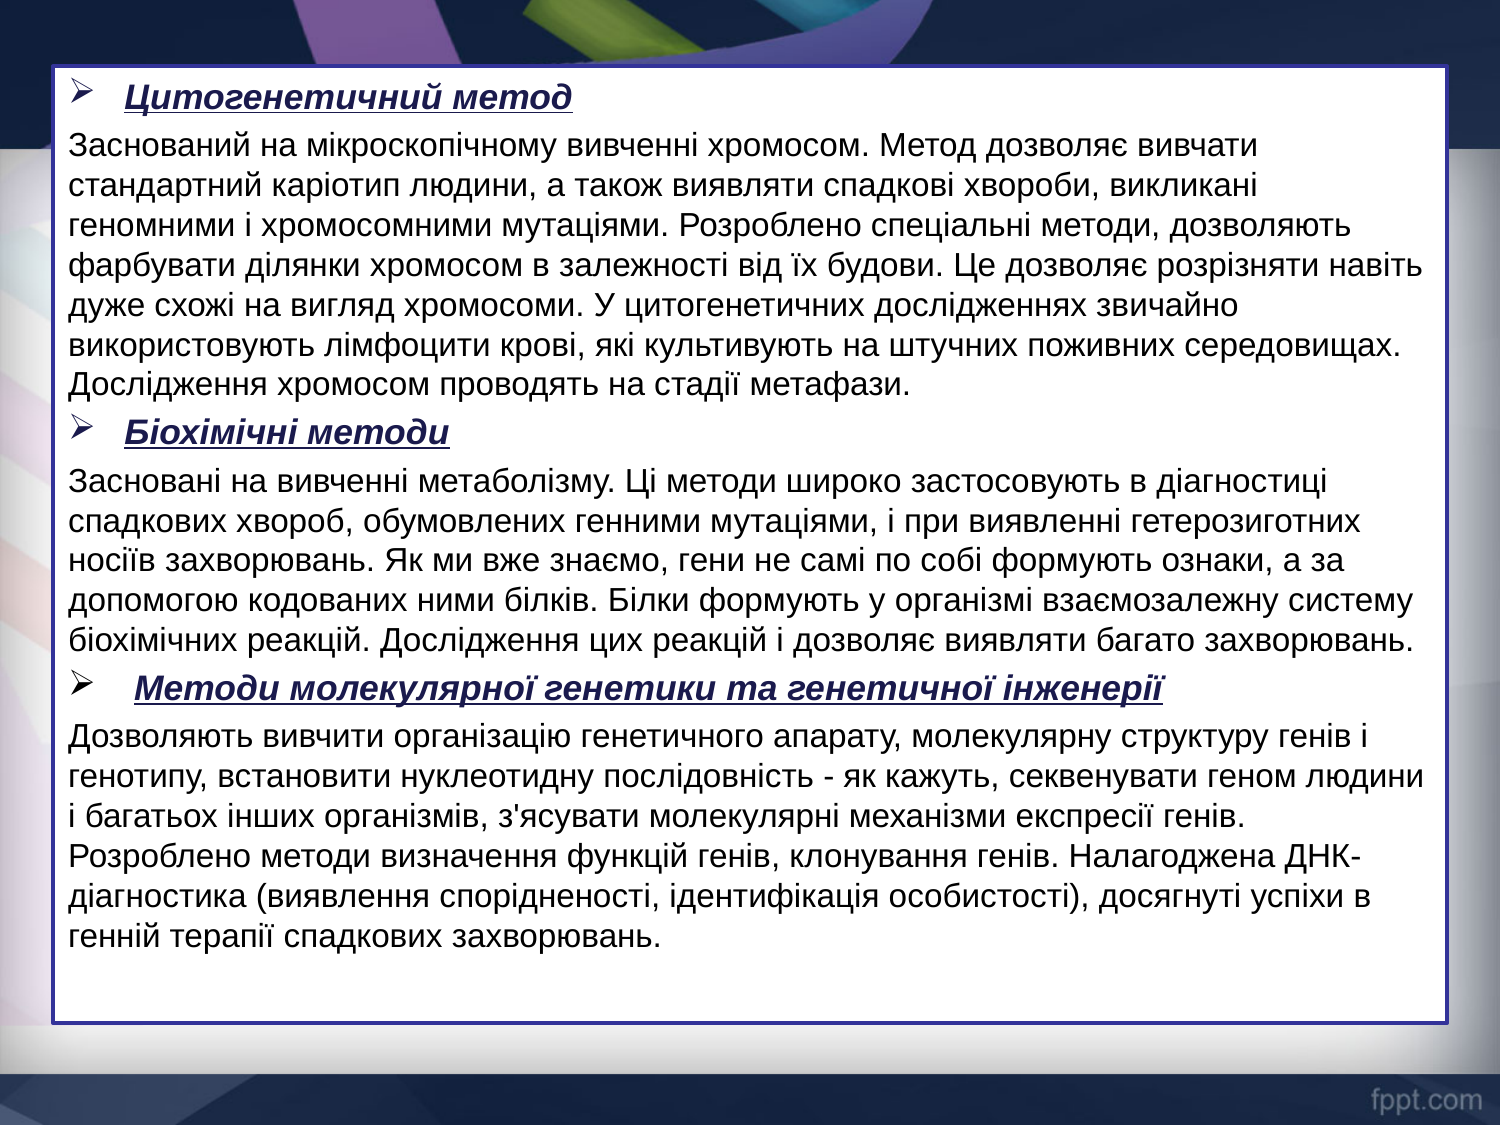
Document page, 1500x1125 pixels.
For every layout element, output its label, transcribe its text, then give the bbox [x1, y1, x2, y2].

picture [0, 0, 1500, 1125]
list Цитогенетичний метод Заснований на мікроскопічному вивченні хромосом. Метод дозволяє вивчати стандартний каріотип людини, а також виявляти спадкові хвороби, викликані геномними і хромосомними мутаціями. Розроблено спеціальні методи, дозволяють фарбувати ділянки хромосом в залежності від їх будови. Це дозволяє розрізняти навіть дуже схожі на вигляд хромосоми. У цитогенетичних дослідженнях звичайно використовують лімфоцити крові, які культивують на штучних поживних середовищах. Дослідження хромосом проводять на стадії метафази. Біохімічні методи Засновані на вивченні метаболізму. Ці методи широко застосовують в діагностиці спадкових хвороб, обумовлених генними мутаціями, і при виявленні гетерозиготних носіїв захворювань. Як ми вже знаємо, гени не самі по собі формують ознаки, а за допомогою кодованих ними білків. Білки формують у організмі взаємозалежну систему біохімічних реакцій. Дослідження цих реакцій і дозволяє виявляти багато захворювань. Методи молекулярної генетики та генетичної інженерії Дозволяють вивчити організацію генетичного апарату, молекулярну структуру генів і генотипу, встановити нуклеотидну послідовність - як кажуть, секвенувати геном людини і багатьох інших організмів, з'ясувати молекулярні механізми експресії генів. Розроблено методи визначення функцій генів, клонування генів. Налагоджена ДНК-діагностика (виявлення спорідненості, ідентифікація особистості), досягнуті успіхи в генній терапії спадкових захворювань. [51, 64, 1449, 1025]
